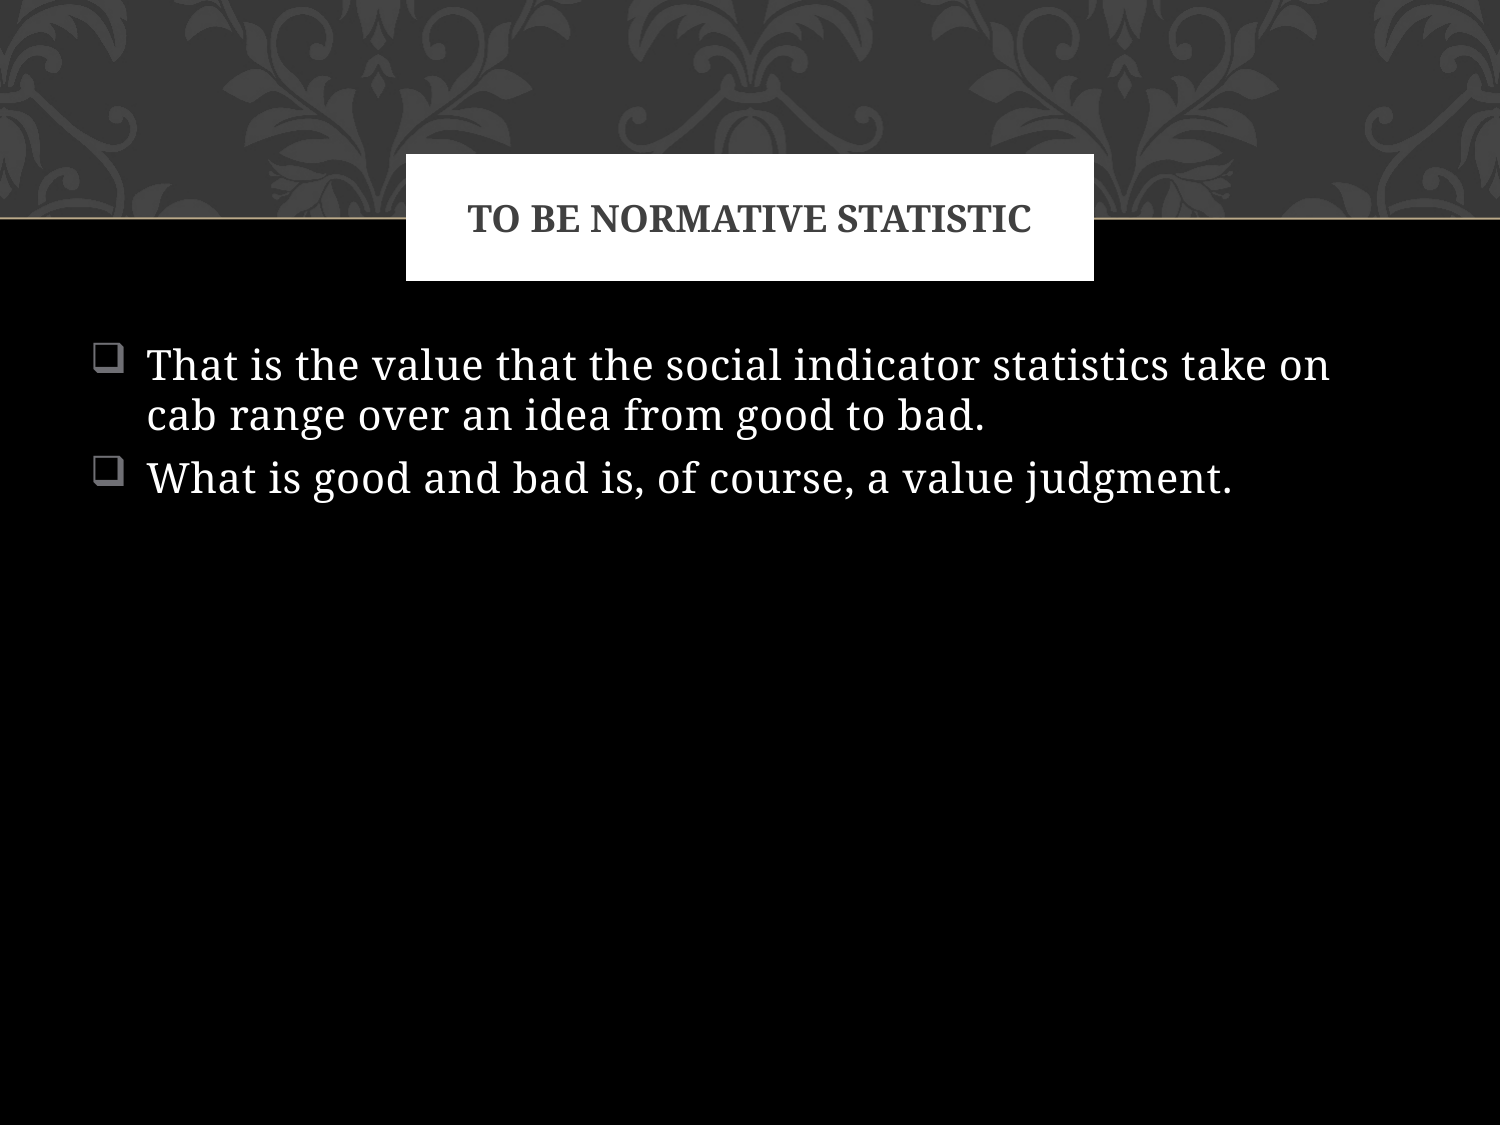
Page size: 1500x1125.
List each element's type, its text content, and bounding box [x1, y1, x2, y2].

list That is the value that the social indicator statistics take on cab range over an idea from good to bad. What is good and bad is, of course, a value judgment. [75, 331, 1425, 1000]
title To be Normative statistic [406, 154, 1094, 281]
